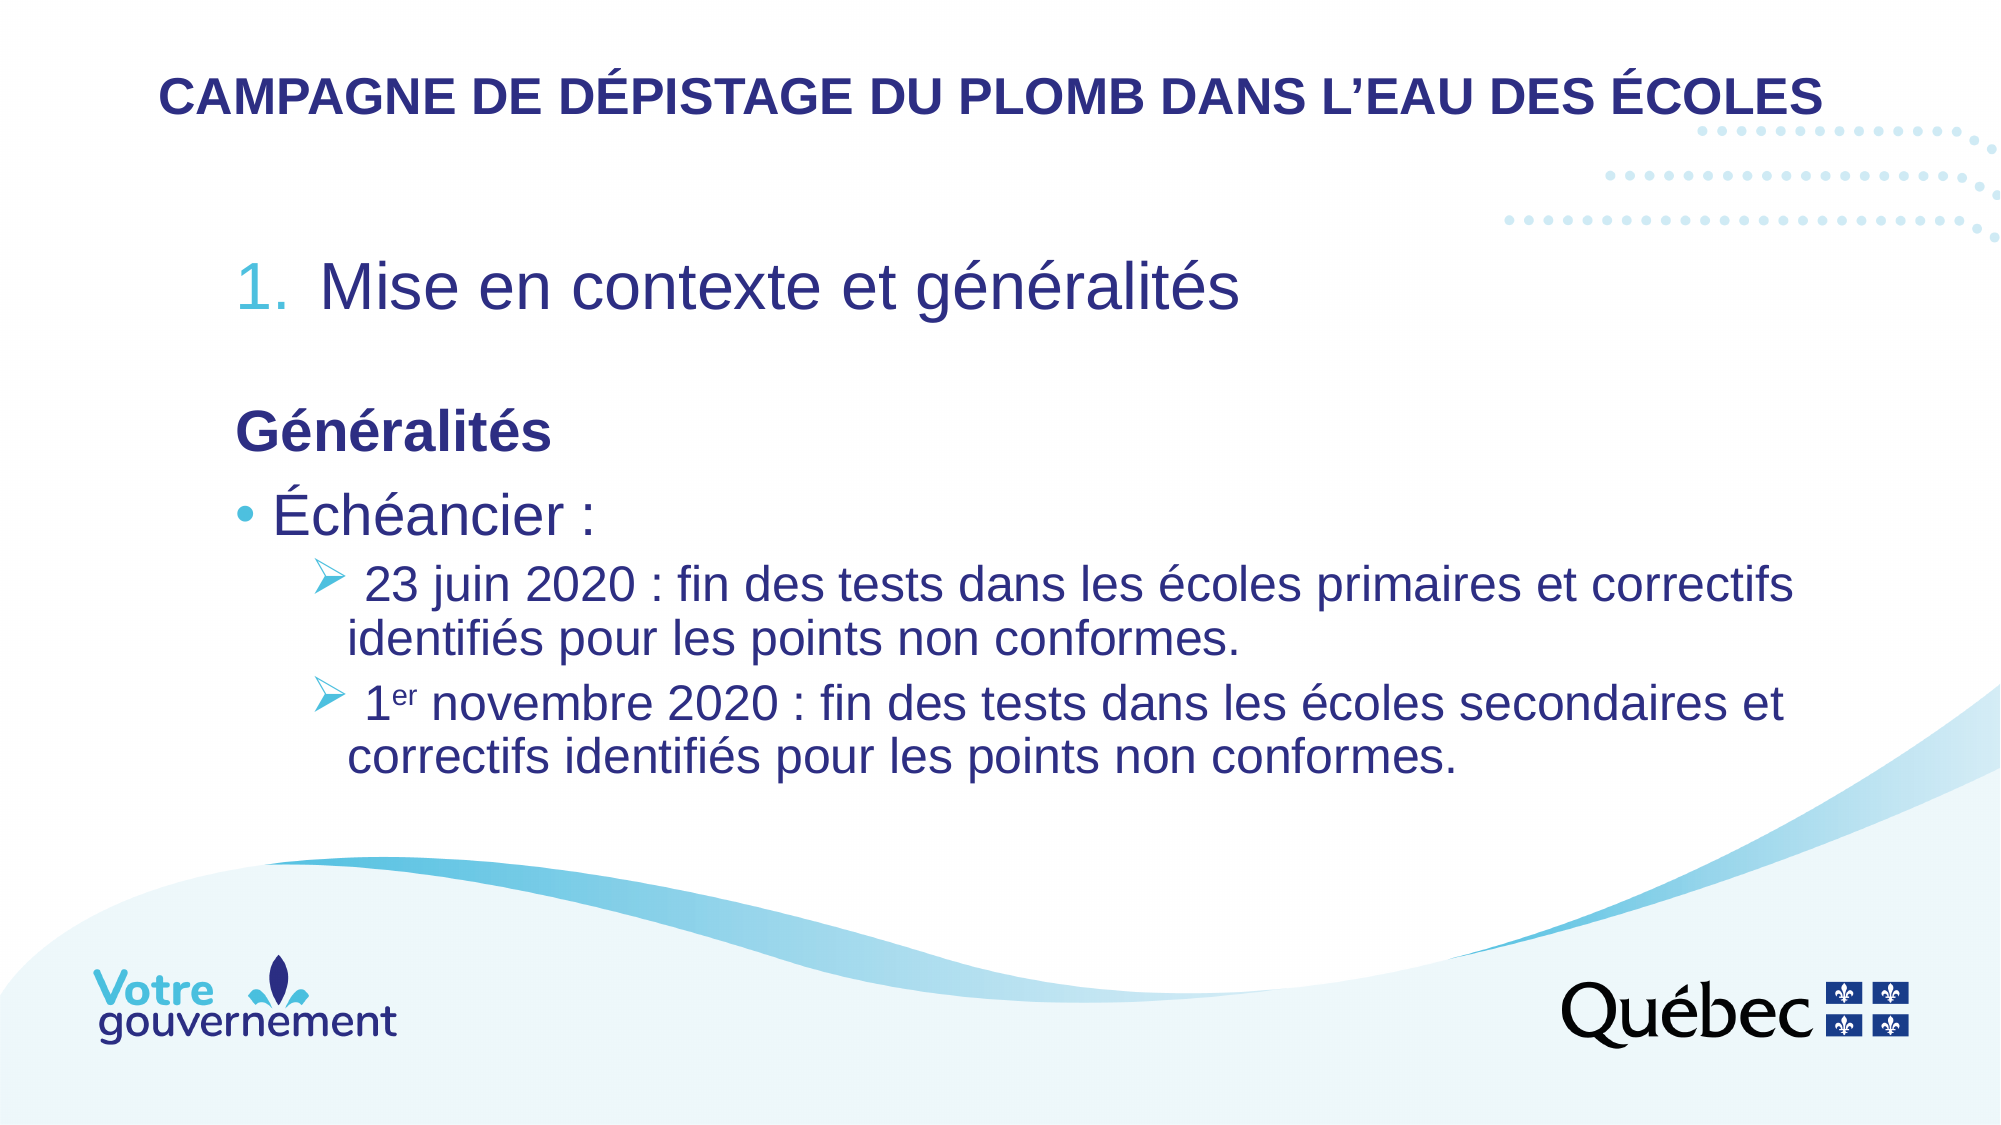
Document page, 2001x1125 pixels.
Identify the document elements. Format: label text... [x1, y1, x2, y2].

picture [0, 0, 2001, 1125]
text_box Mise en contexte et généralités [220, 244, 1967, 394]
text_box Généralités Échéancier : 23 juin 2020 : fin des tests dans les écoles primaires et correctifs identifiés pour les points non conformes. 1er novembre 2020 : fin des tests dans les écoles secondaires et correctifs identifiés pour les points non conformes. [220, 394, 1967, 837]
list [137, 227, 1863, 361]
title campagne de dépistage du plomb dans l’eau des écoles [137, 59, 1863, 194]
